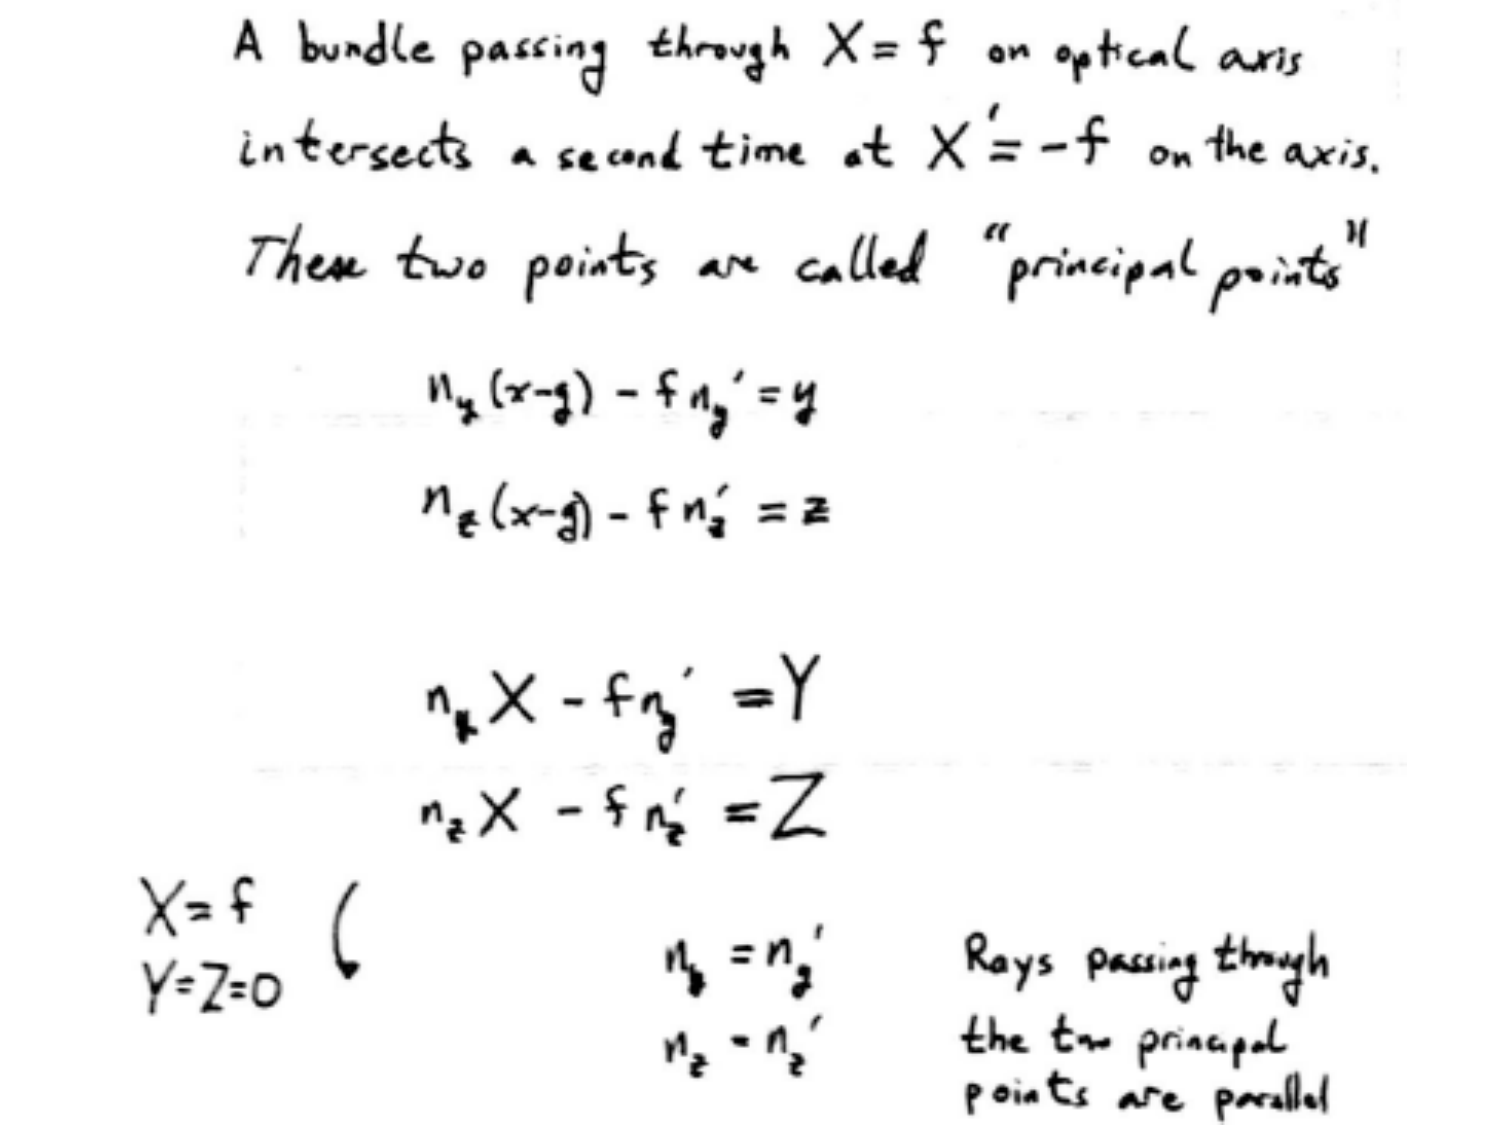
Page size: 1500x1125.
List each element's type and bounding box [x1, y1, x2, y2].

picture [93, 0, 1407, 1125]
